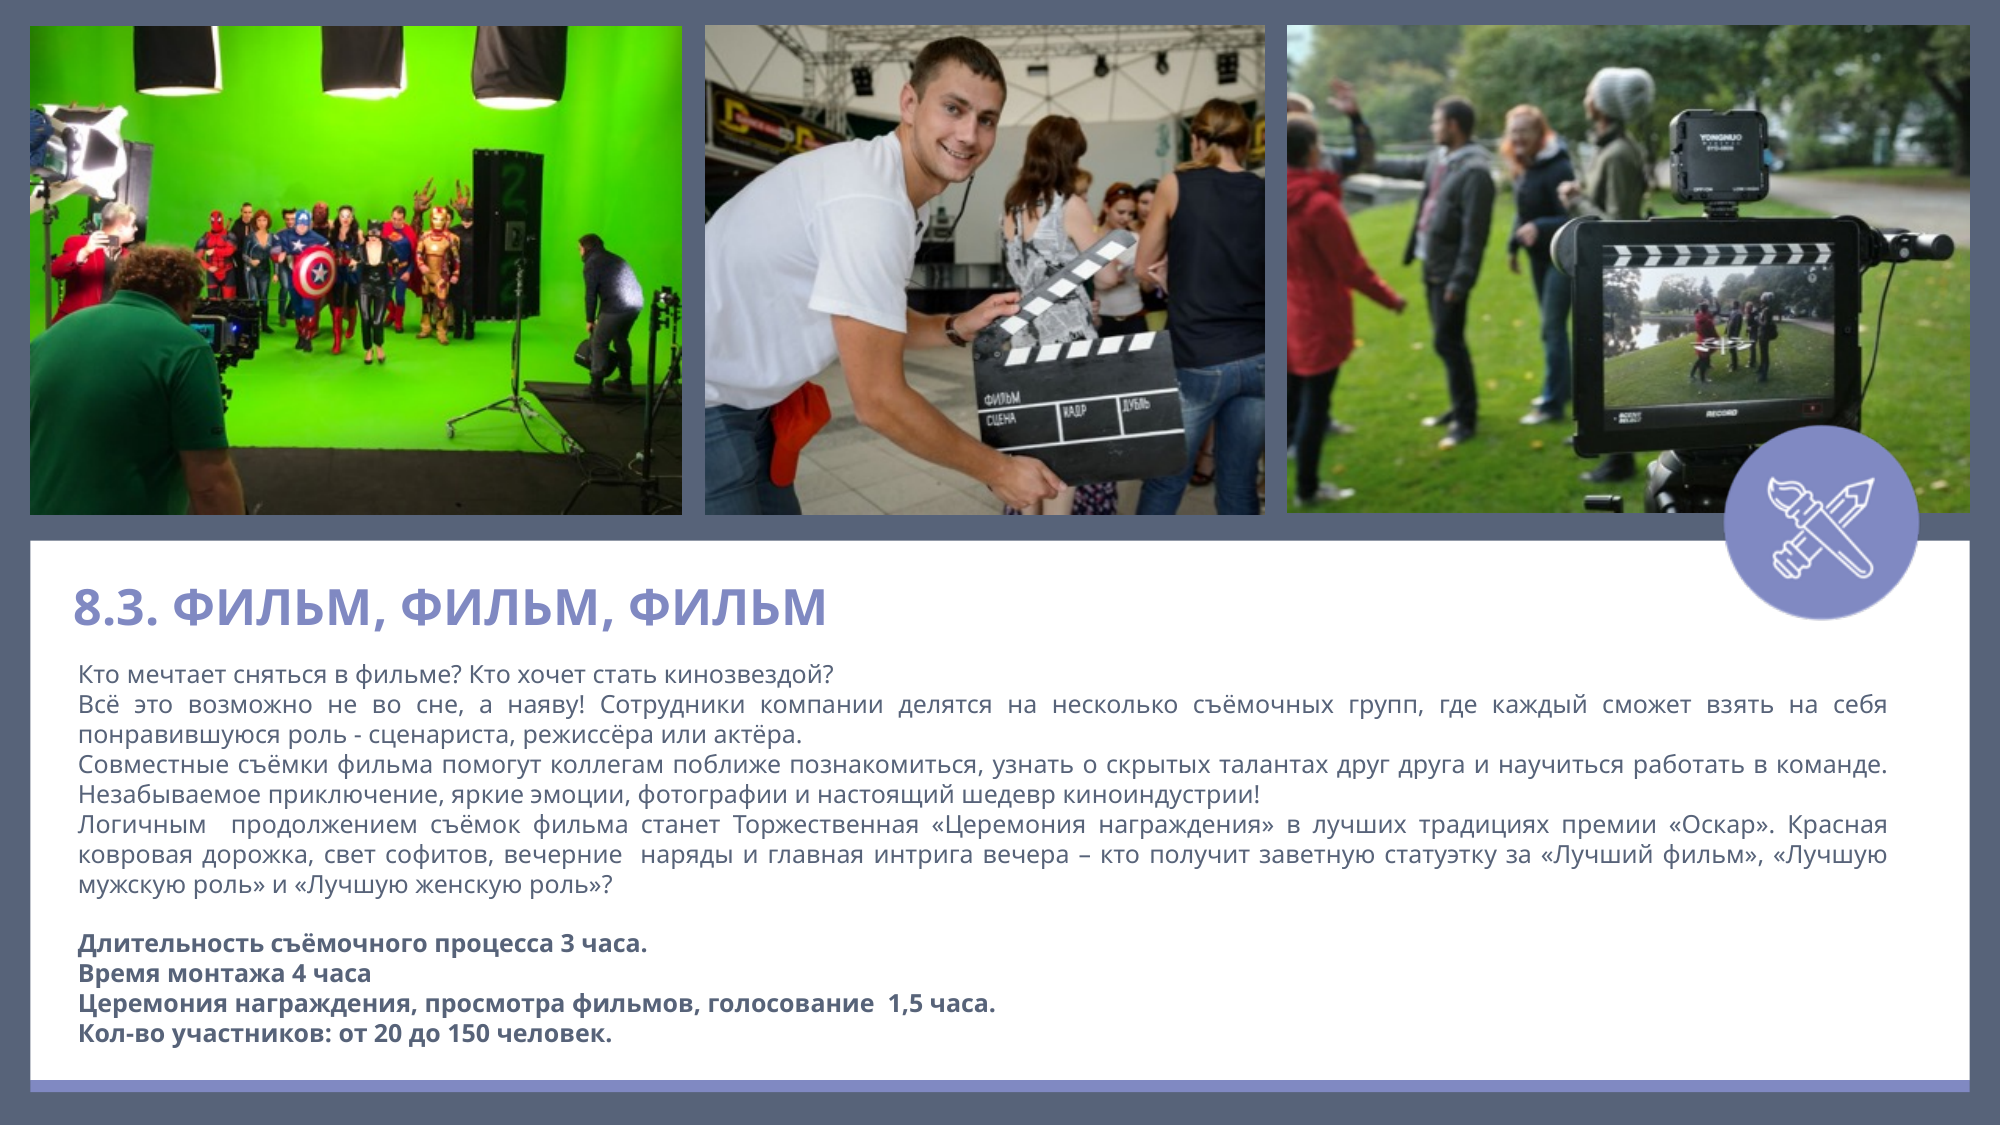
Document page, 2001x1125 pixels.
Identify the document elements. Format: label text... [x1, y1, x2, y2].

text_box [0, 0, 2000, 1125]
picture [30, 26, 682, 515]
text_box [29, 540, 1971, 1079]
text_box Кто мечтает сняться в фильме? Кто хочет стать кинозвездой? Всё это возможно не во сне, а наяву! Сотрудники компании делятся на несколько съёмочных групп, где каждый сможет взять на себя понравившуюся роль - сценариста, режиссёра или актёра. Совместные съёмки фильма помогут коллегам поближе познакомиться, узнать о скрытых талантах друг друга и научиться работать в команде. Незабываемое приключение, яркие эмоции, фотографии и настоящий шедевр киноиндустрии! Логичным продолжением съёмок фильма станет Торжественная «Церемония награждения» в лучших традициях премии «Оскар». Красная ковровая дорожка, свет софитов, вечерние наряды и главная интрига вечера – кто получит заветную статуэтку за «Лучший фильм», «Лучшую мужскую роль» и «Лучшую женскую роль»? Длительность съёмочного процесса 3 часа. Время монтажа 4 часа Церемония награждения, просмотра фильмов, голосование 1,5 часа. Кол-во участников: от 20 до 150 человек. [63, 651, 1907, 1056]
picture [704, 25, 1265, 515]
text_box 8.3. ФИЛЬМ, ФИЛЬМ, ФИЛЬМ [59, 568, 982, 644]
picture [1287, 25, 1970, 632]
text_box [29, 1079, 1971, 1093]
